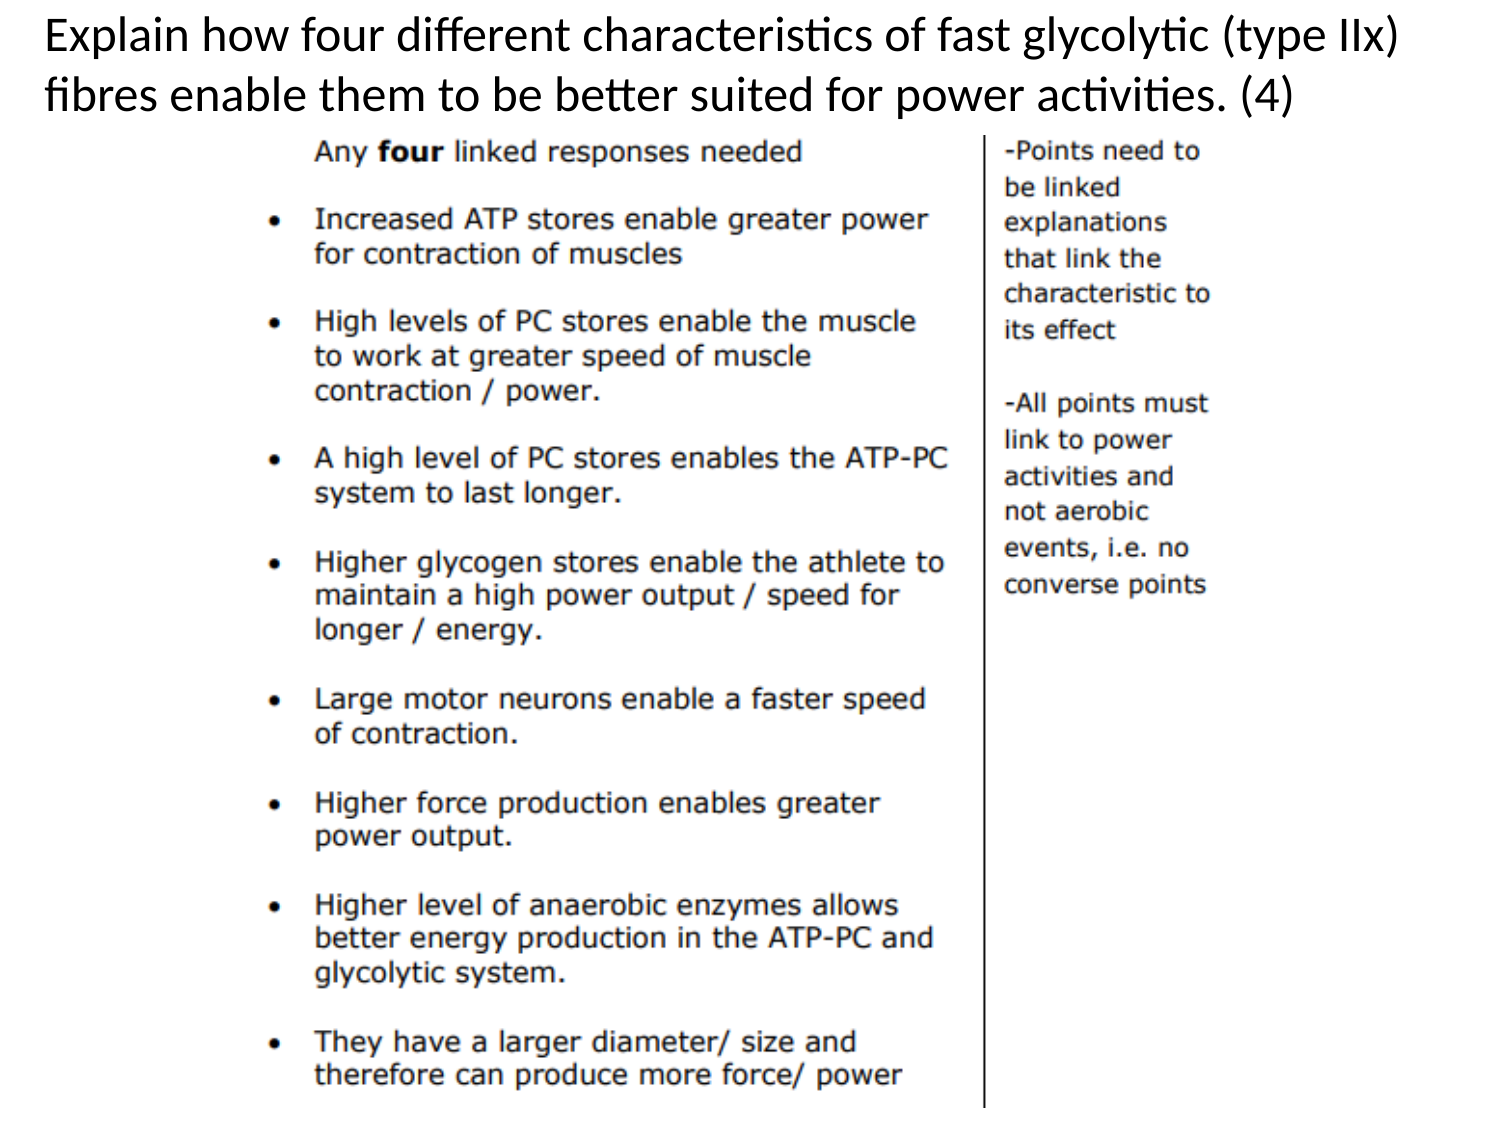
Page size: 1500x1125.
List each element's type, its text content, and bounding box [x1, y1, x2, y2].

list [253, 135, 1223, 1109]
title Explain how four different characteristics of fast glycolytic (type IIx) fibres enable them to be better suited for power activities. (4) [29, 45, 1483, 138]
